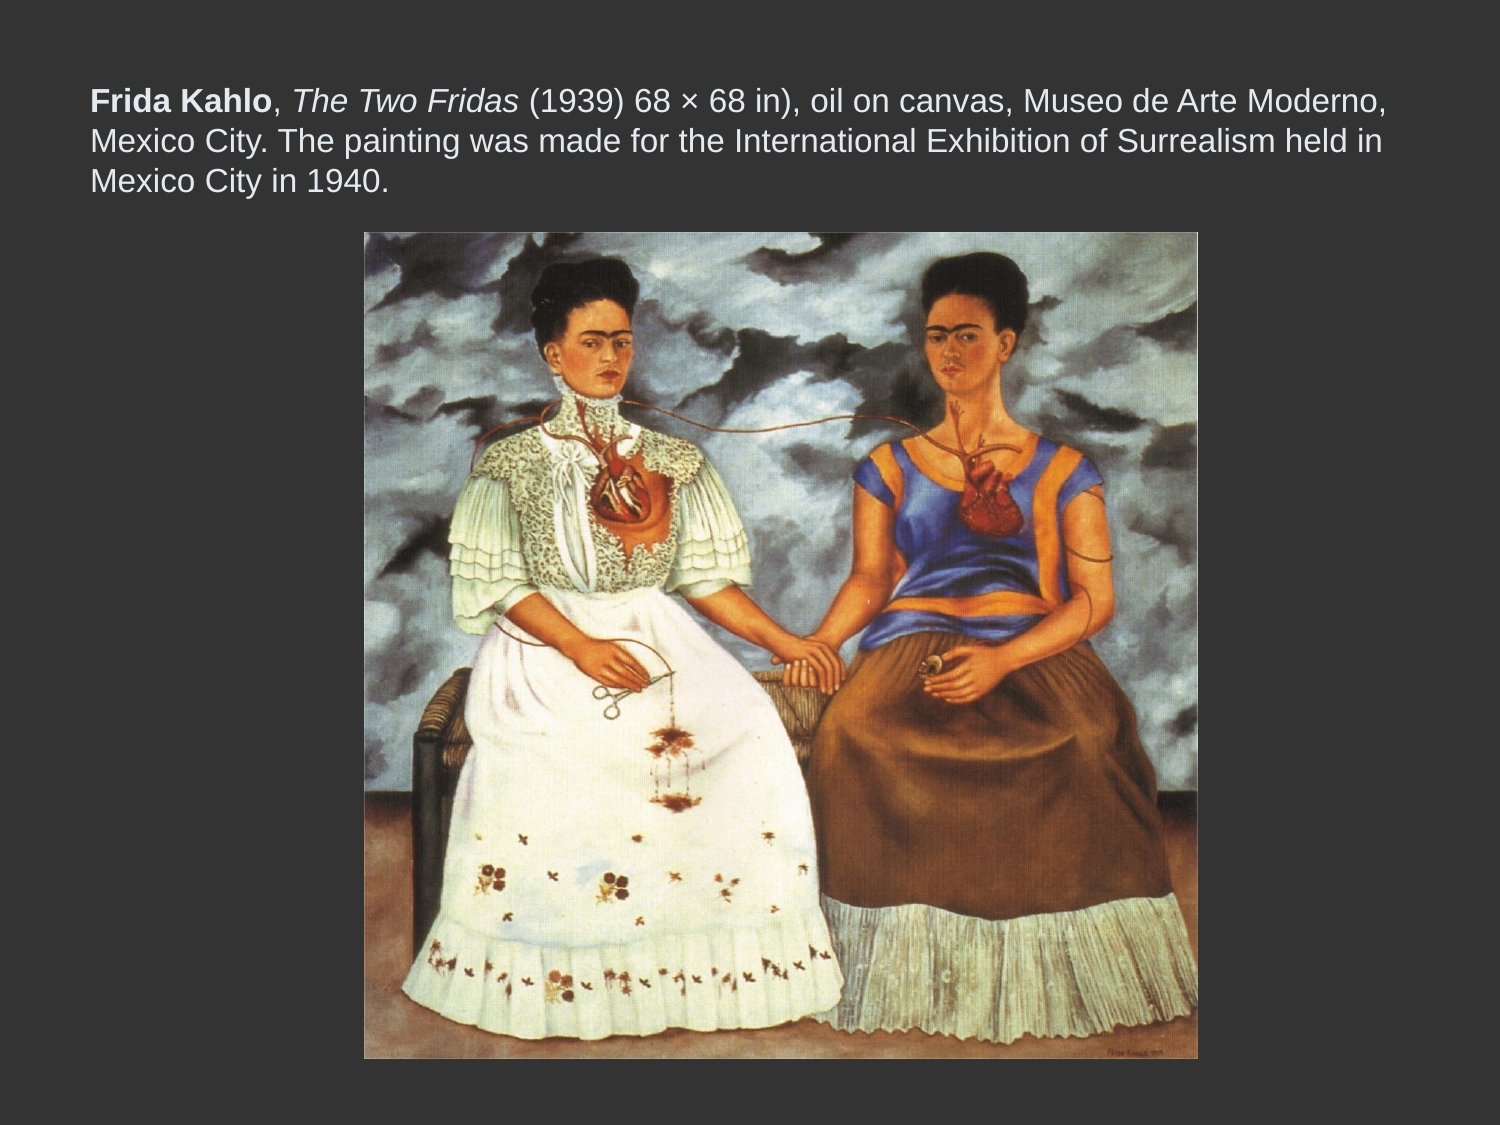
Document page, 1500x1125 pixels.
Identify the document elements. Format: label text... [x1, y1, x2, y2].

title Frida Kahlo, The Two Fridas (1939) 68 × 68 in), oil on canvas, Museo de Arte Moderno, Mexico City. The painting was made for the International Exhibition of Surrealism held in Mexico City in 1940. [75, 45, 1425, 233]
picture [363, 232, 1198, 1060]
